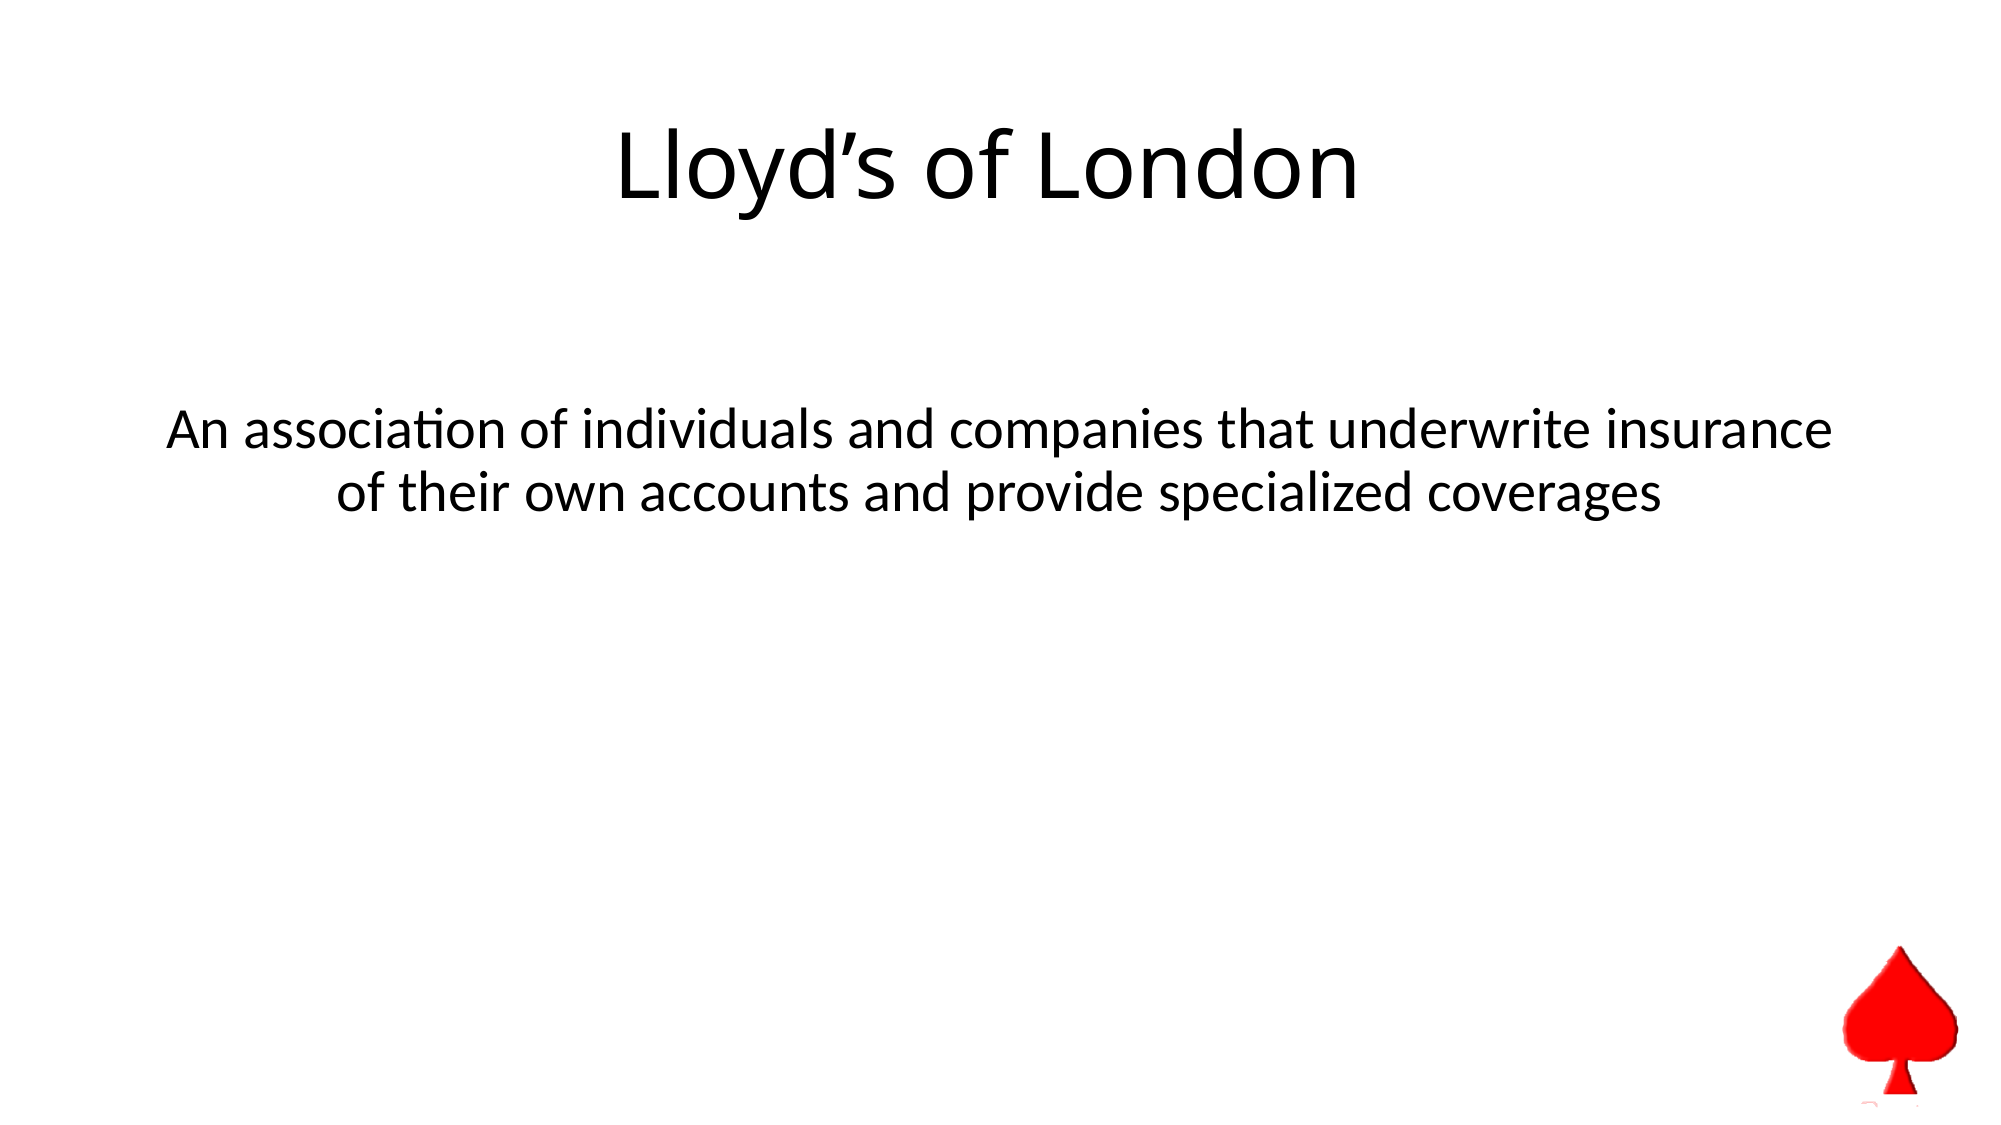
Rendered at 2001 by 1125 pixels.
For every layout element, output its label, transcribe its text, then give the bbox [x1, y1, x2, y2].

list An association of individuals and companies that underwrite insurance of their own accounts and provide specialized coverages [137, 299, 1863, 1014]
picture [1824, 933, 1992, 1125]
title Lloyd’s of London [137, 59, 1863, 278]
